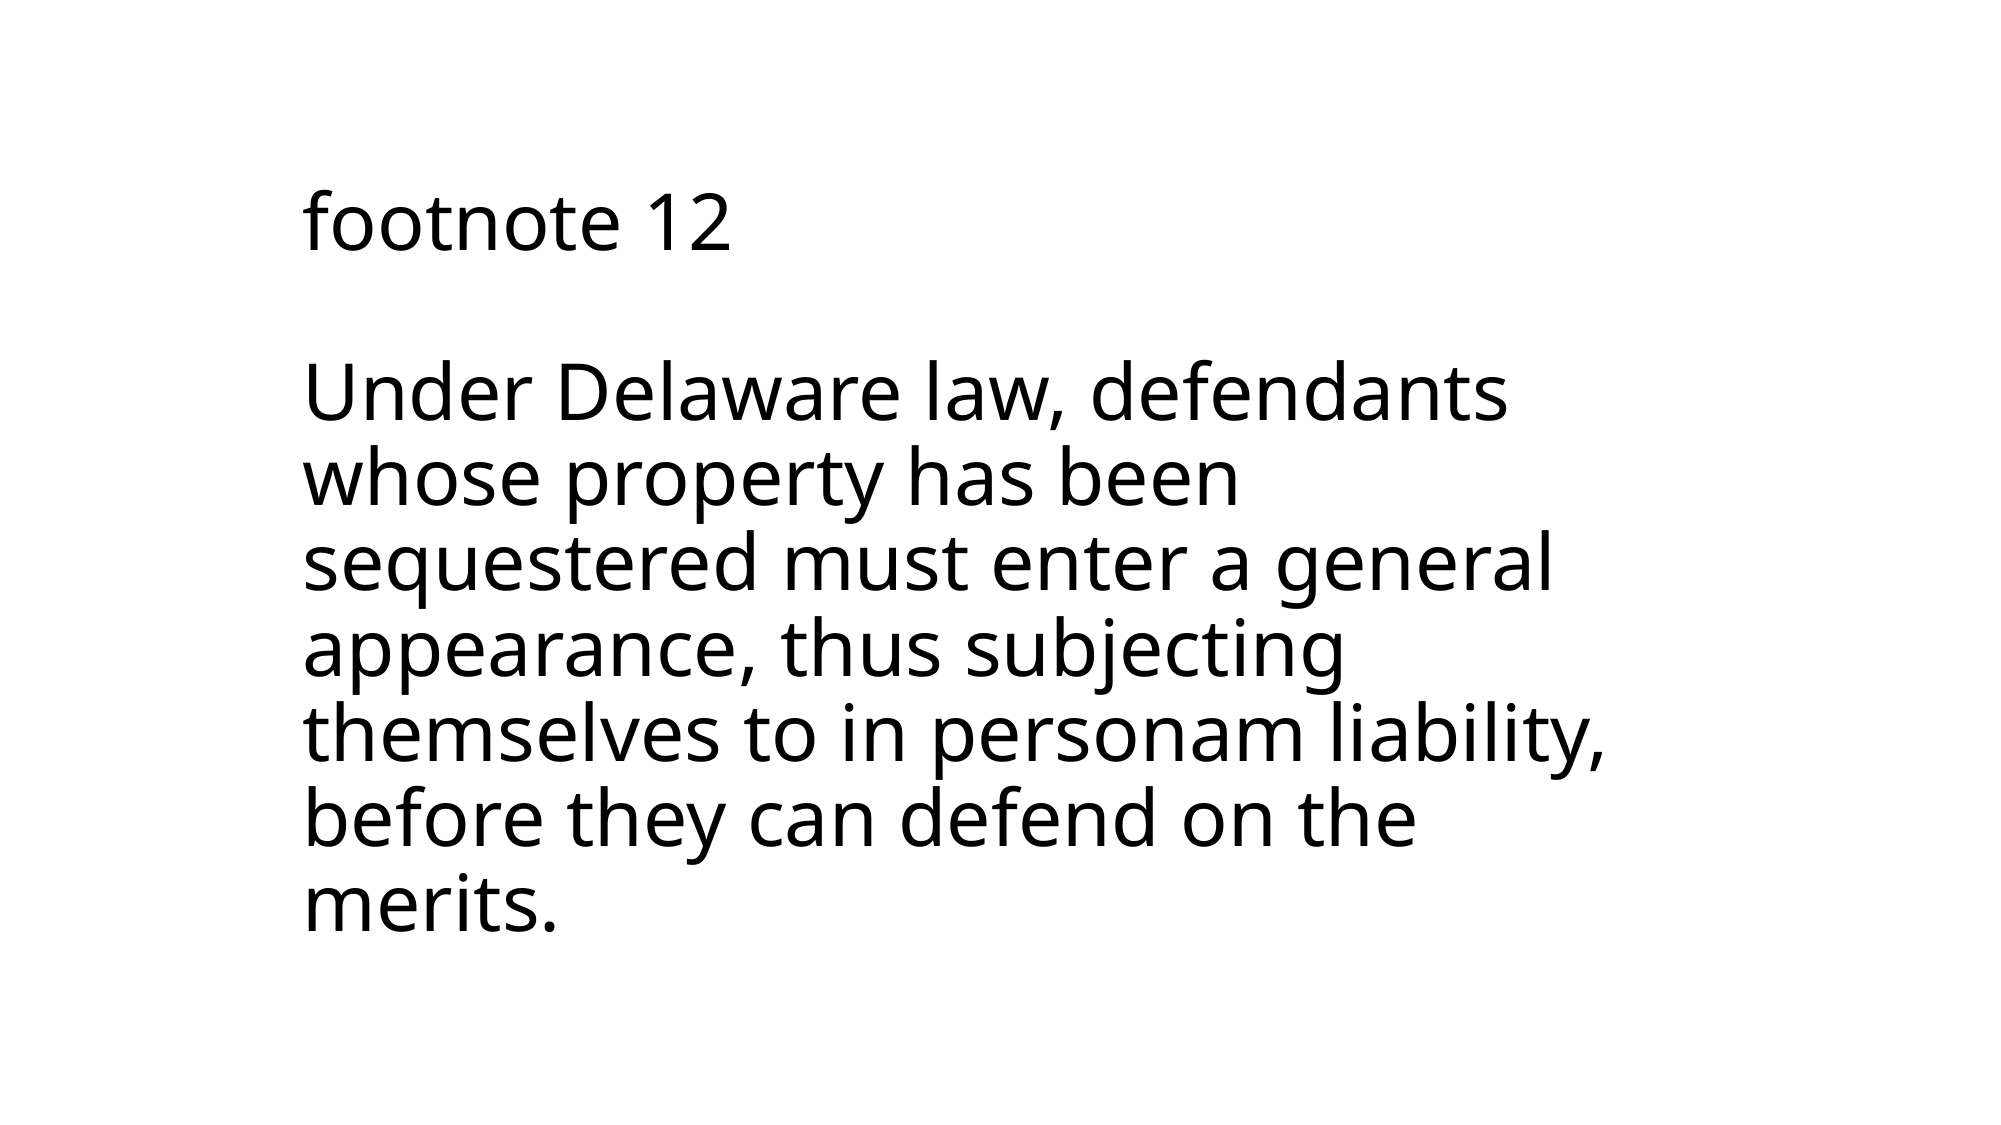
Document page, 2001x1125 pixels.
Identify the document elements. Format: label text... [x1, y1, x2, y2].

title footnote 12 Under Delaware law, defendants whose property has been sequestered must enter a general appearance, thus subjecting themselves to in personam liability, before they can defend on the merits. [287, 174, 1675, 957]
